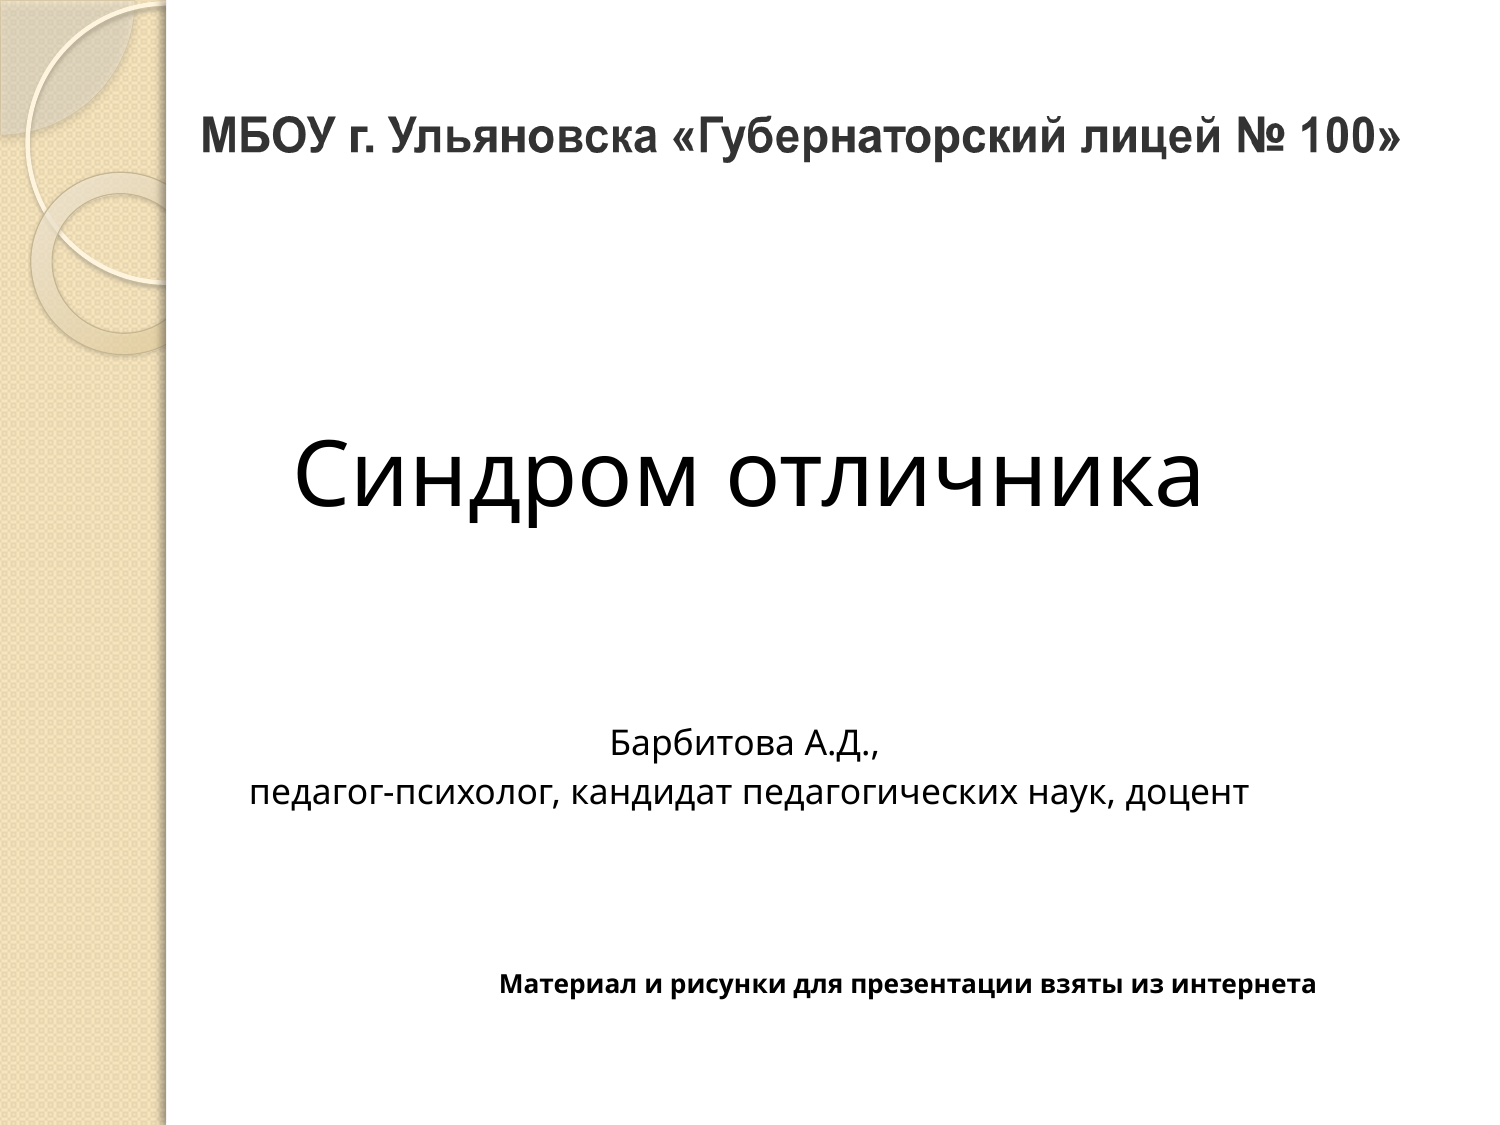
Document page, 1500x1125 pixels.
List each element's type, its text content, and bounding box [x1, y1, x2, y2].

text_box Барбитова А.Д., педагог-психолог, кандидат педагогических наук, доцент [224, 712, 1275, 862]
picture [170, 89, 1430, 197]
text_box Материал и рисунки для презентации взяты из интернета [484, 960, 1388, 1008]
text_box Синдром отличника [112, 349, 1388, 591]
